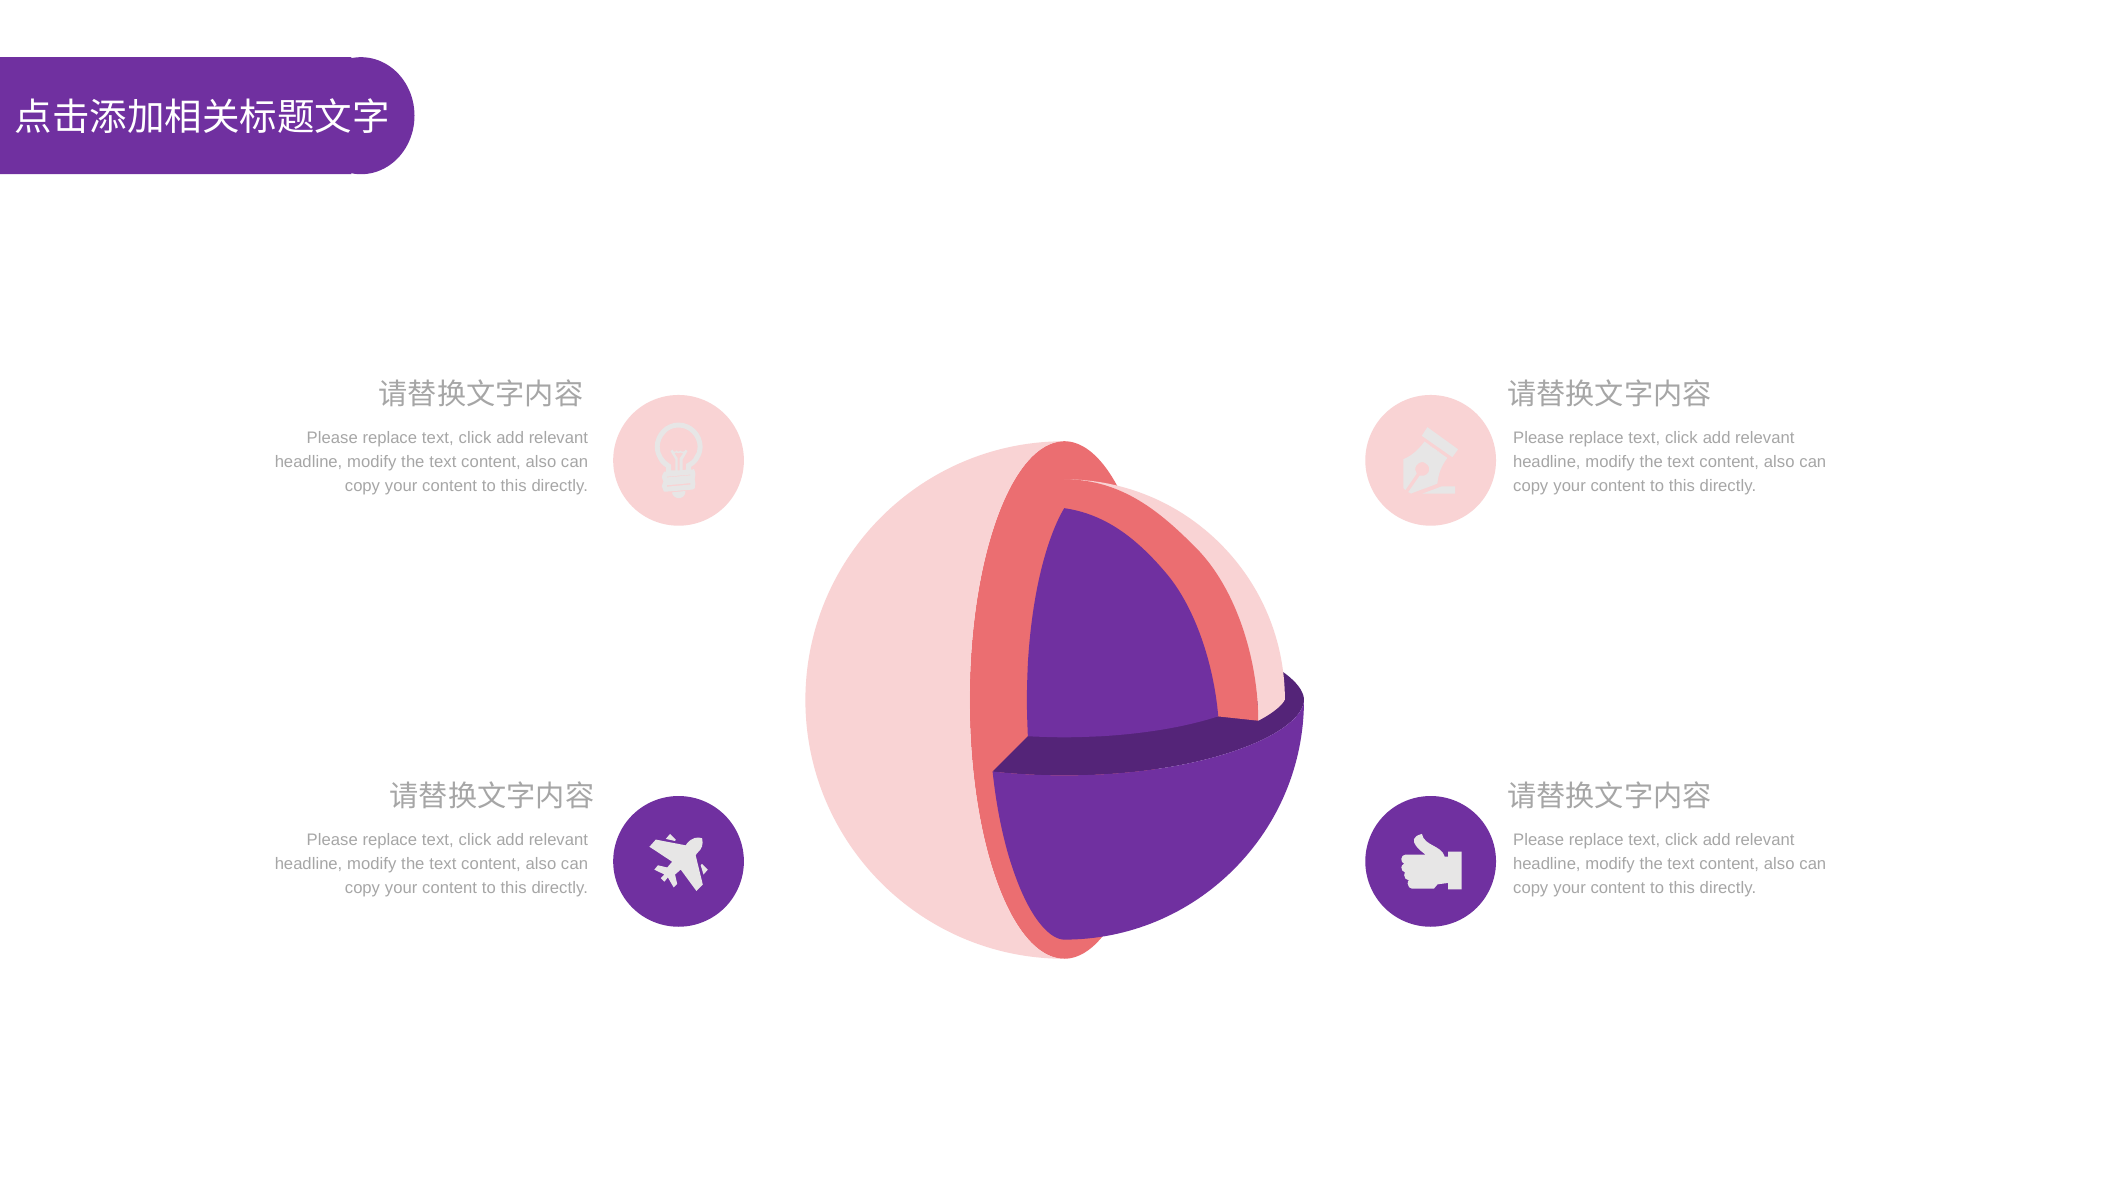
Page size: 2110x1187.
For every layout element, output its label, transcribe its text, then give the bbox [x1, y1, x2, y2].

text_box 点击添加相关标题文字 [0, 85, 415, 146]
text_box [805, 441, 1304, 959]
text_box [613, 394, 744, 526]
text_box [1365, 795, 1497, 927]
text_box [1365, 394, 1497, 526]
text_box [1491, 360, 1864, 502]
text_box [238, 360, 604, 502]
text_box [613, 795, 744, 927]
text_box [1491, 762, 1864, 904]
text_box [238, 762, 611, 904]
